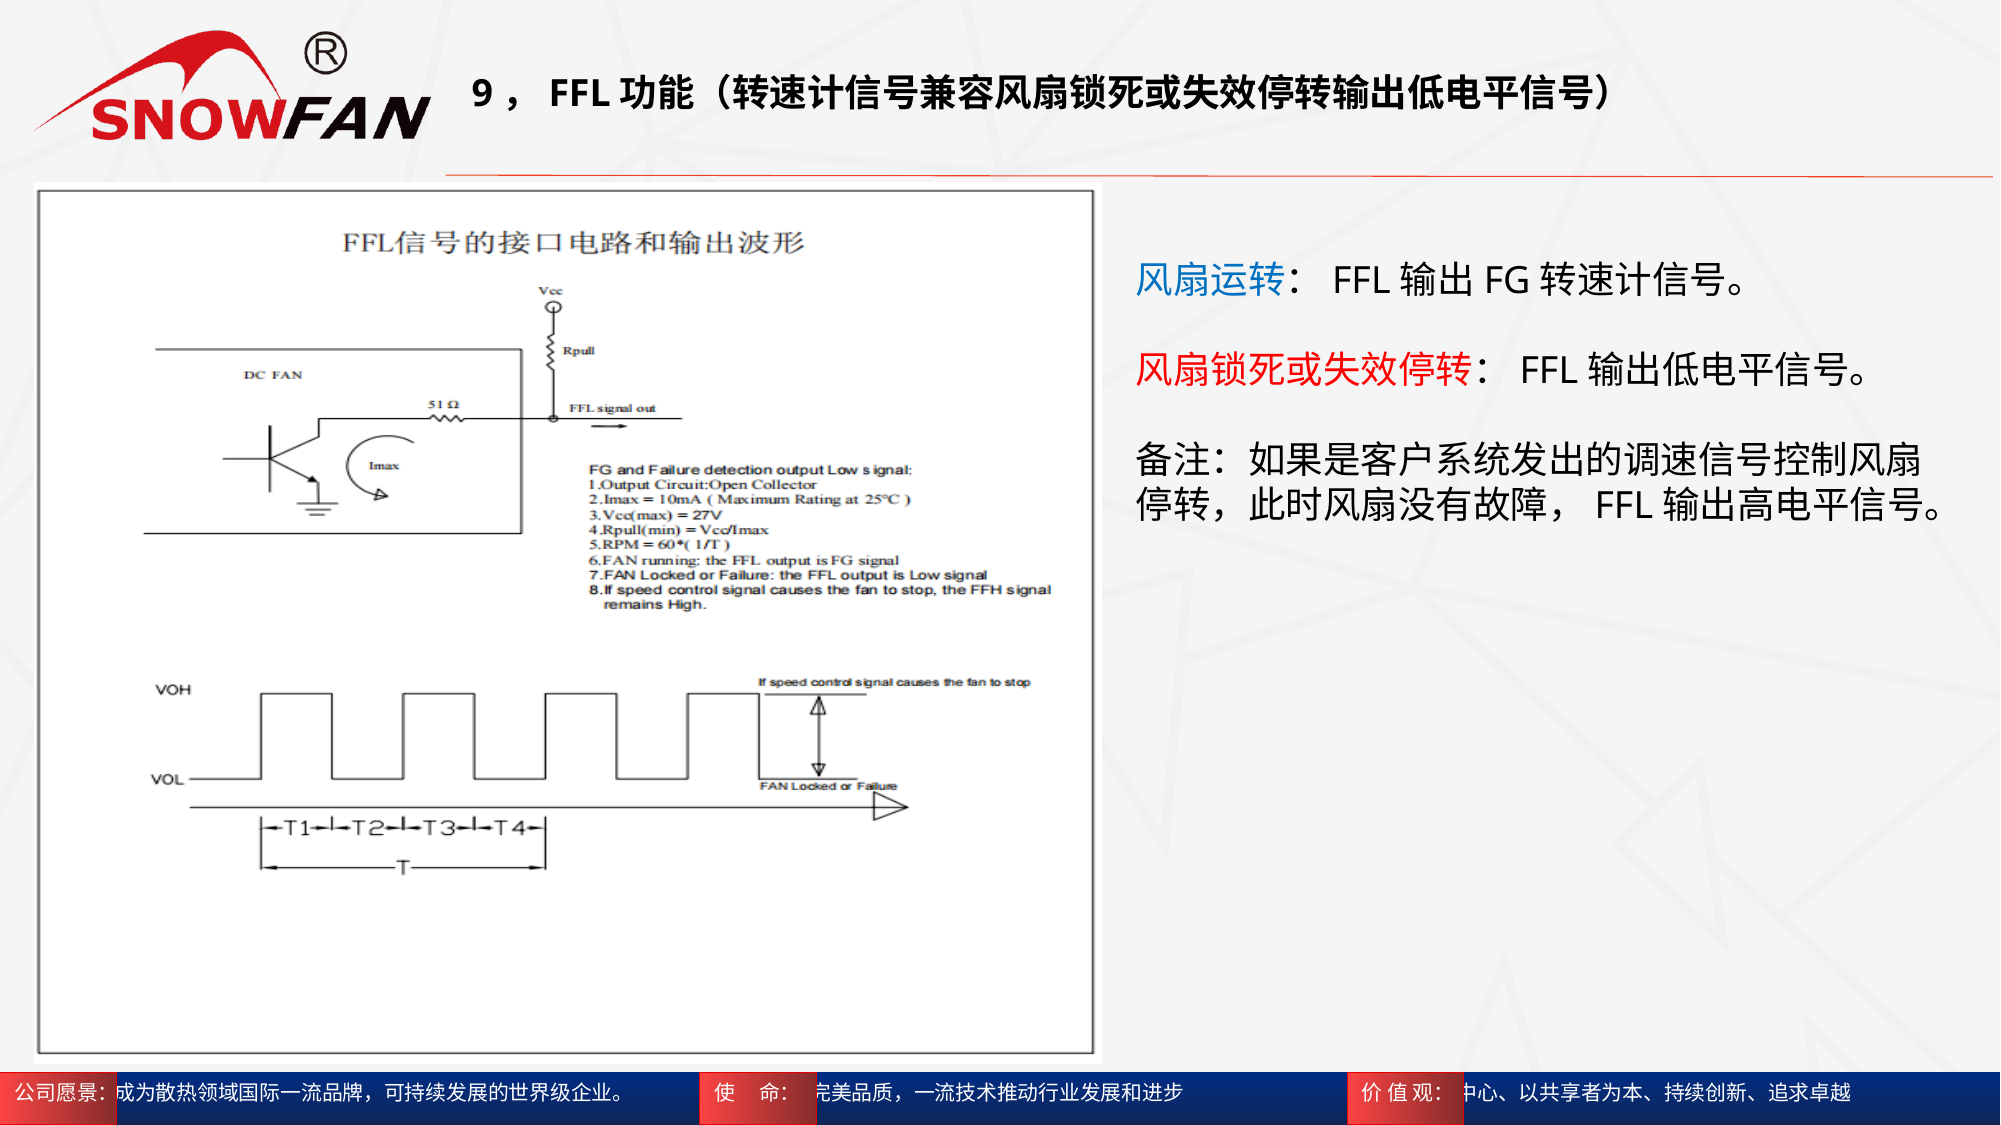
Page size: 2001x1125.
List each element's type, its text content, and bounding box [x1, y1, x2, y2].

text_box 风扇运转：FFL输出FG转速计信号。 风扇锁死或失效停转：FFL输出低电平信号。 备注：如果是客户系统发出的调速信号控制风扇停转，此时风扇没有故障，FFL输出高电平信号。 [1120, 203, 1965, 1012]
picture [0, 0, 2000, 1072]
text_box 9，FFL功能（转速计信号兼容风扇锁死或失效停转输出低电平信号） [456, 61, 1889, 151]
